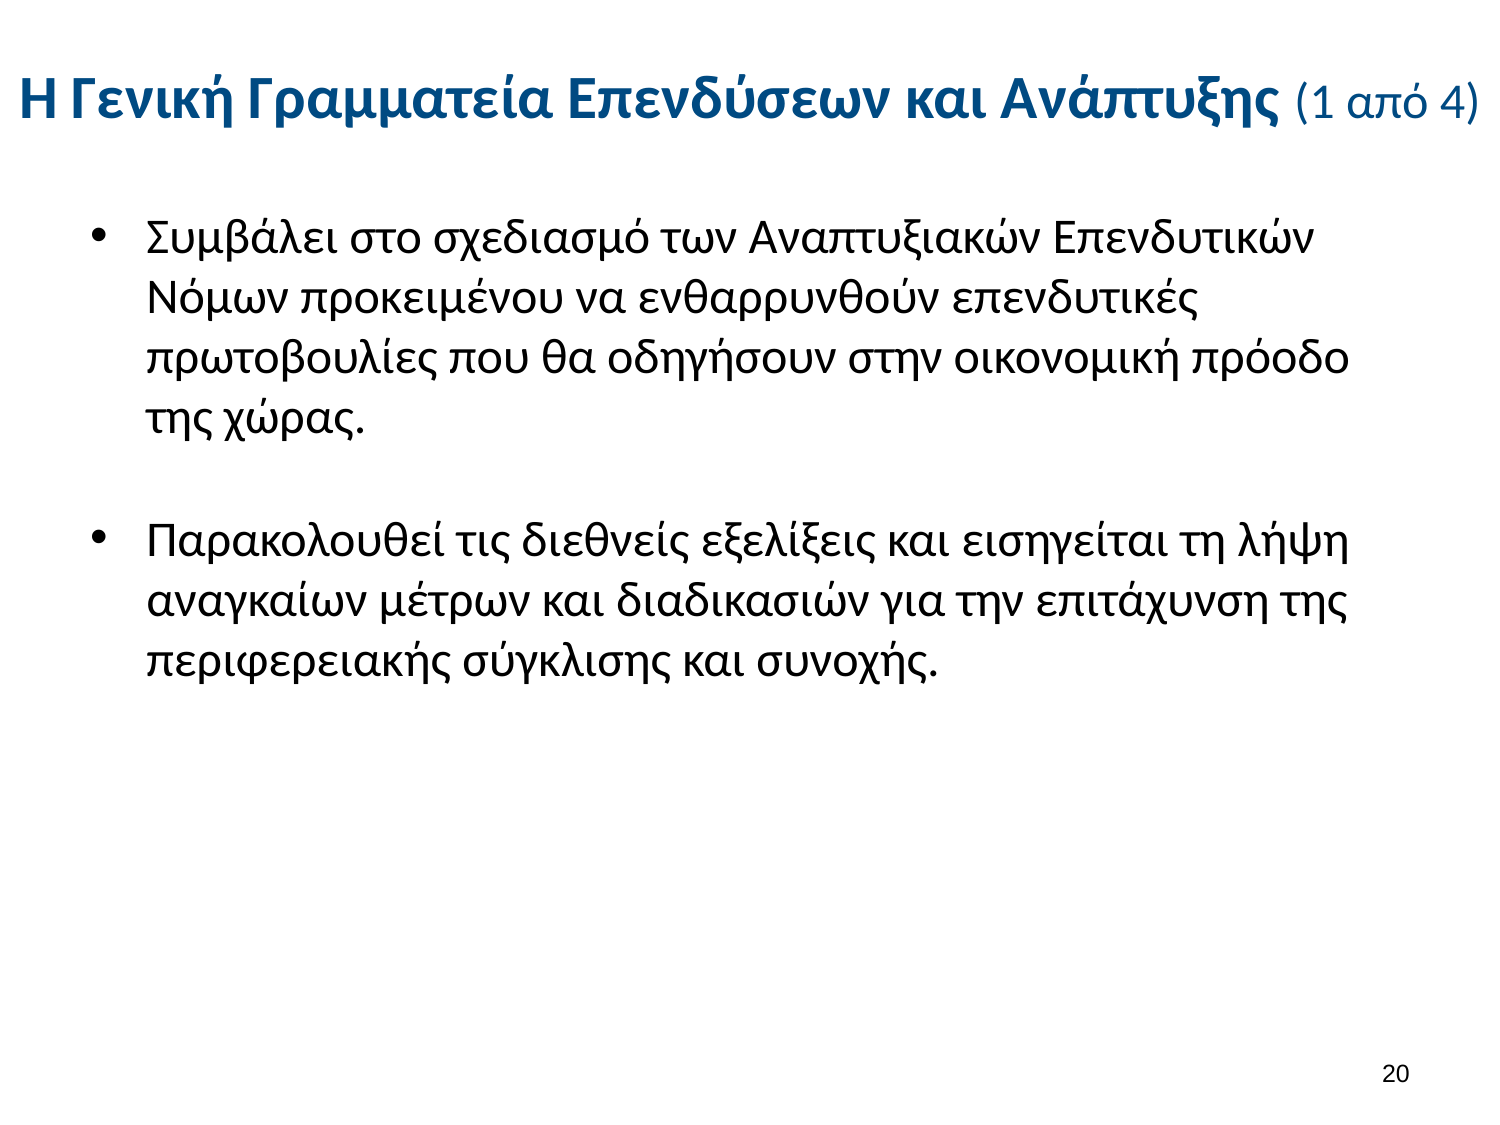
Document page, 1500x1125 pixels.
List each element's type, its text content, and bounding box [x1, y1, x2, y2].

slide_number 19 [1074, 1042, 1425, 1103]
list Συμβάλει στο σχεδιασμό των Αναπτυξιακών Επενδυτικών Νόμων προκειμένου να ενθαρρυνθούν επενδυτικές πρωτοβουλίες που θα οδηγήσουν στην οικονομική πρόοδο της χώρας. Παρακολουθεί τις διεθνείς εξελίξεις και εισηγείται τη λήψη αναγκαίων μέτρων και διαδικασιών για την επιτάχυνση της περιφερειακής σύγκλισης και συνοχής. [75, 196, 1425, 1024]
title Η Γενική Γραμματεία Επενδύσεων και Ανάπτυξης (1 από 4) [0, 19, 1500, 169]
